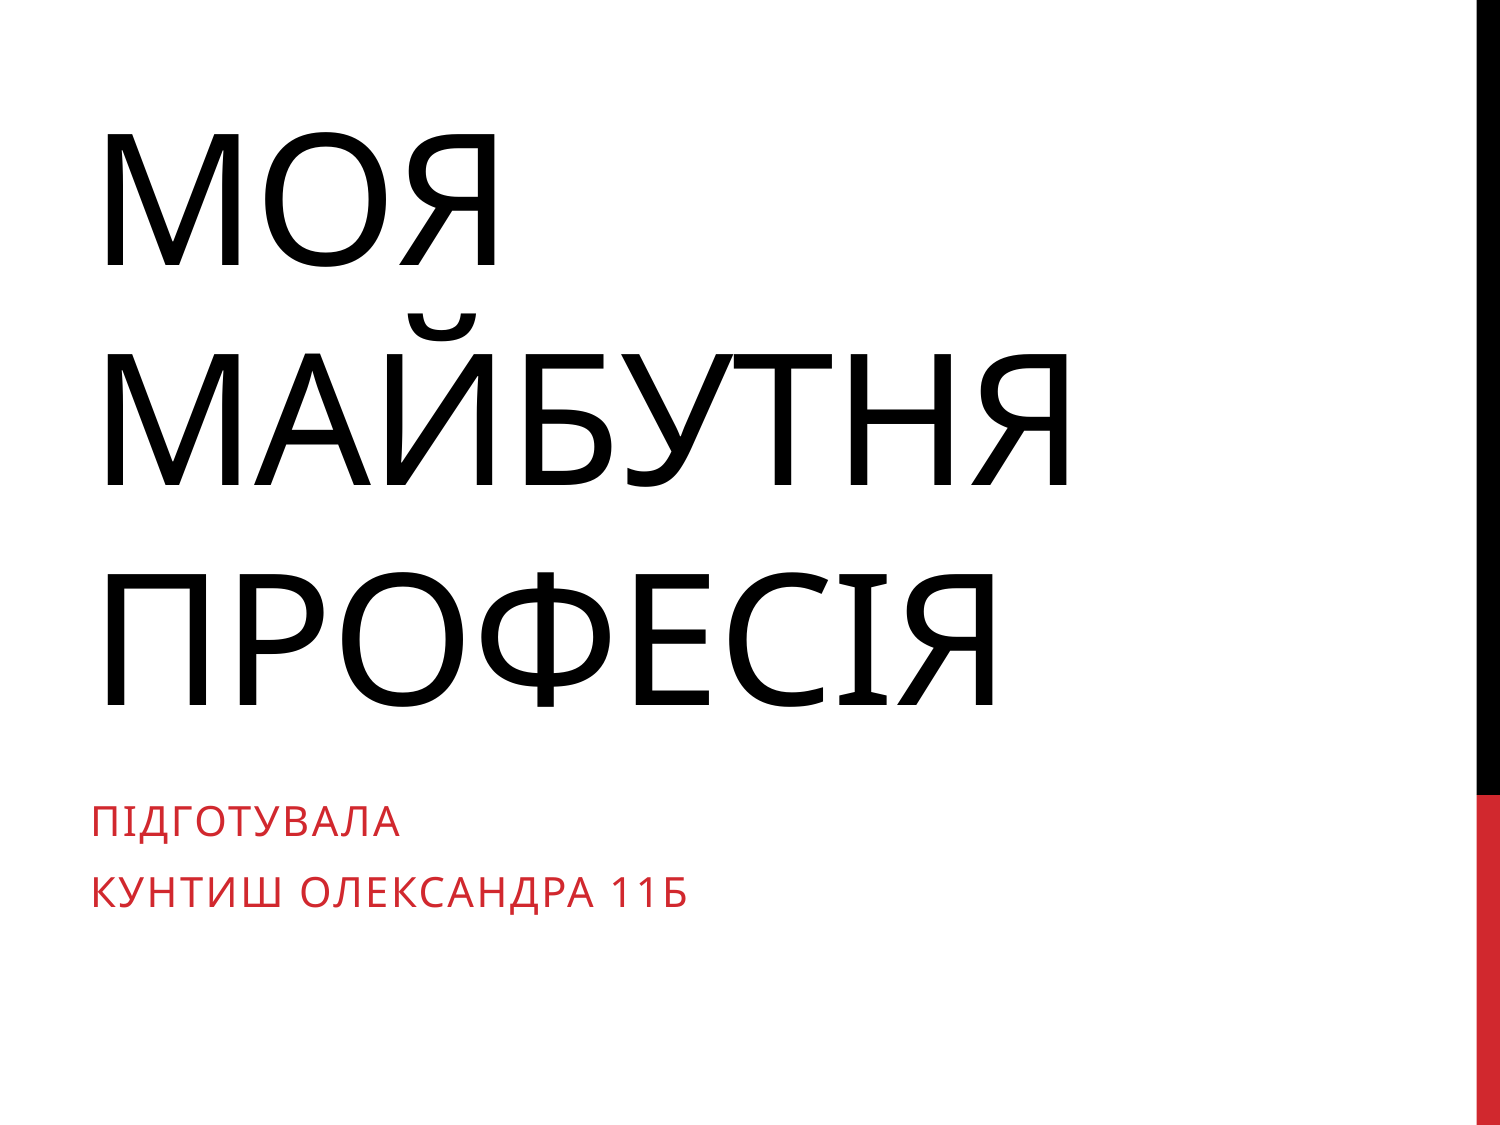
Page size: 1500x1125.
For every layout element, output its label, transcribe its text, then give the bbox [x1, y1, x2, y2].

subtitle Підготувала Кунтиш Олександра 11Б [75, 787, 1200, 938]
title Моя майбутня професія [75, 37, 1350, 788]
